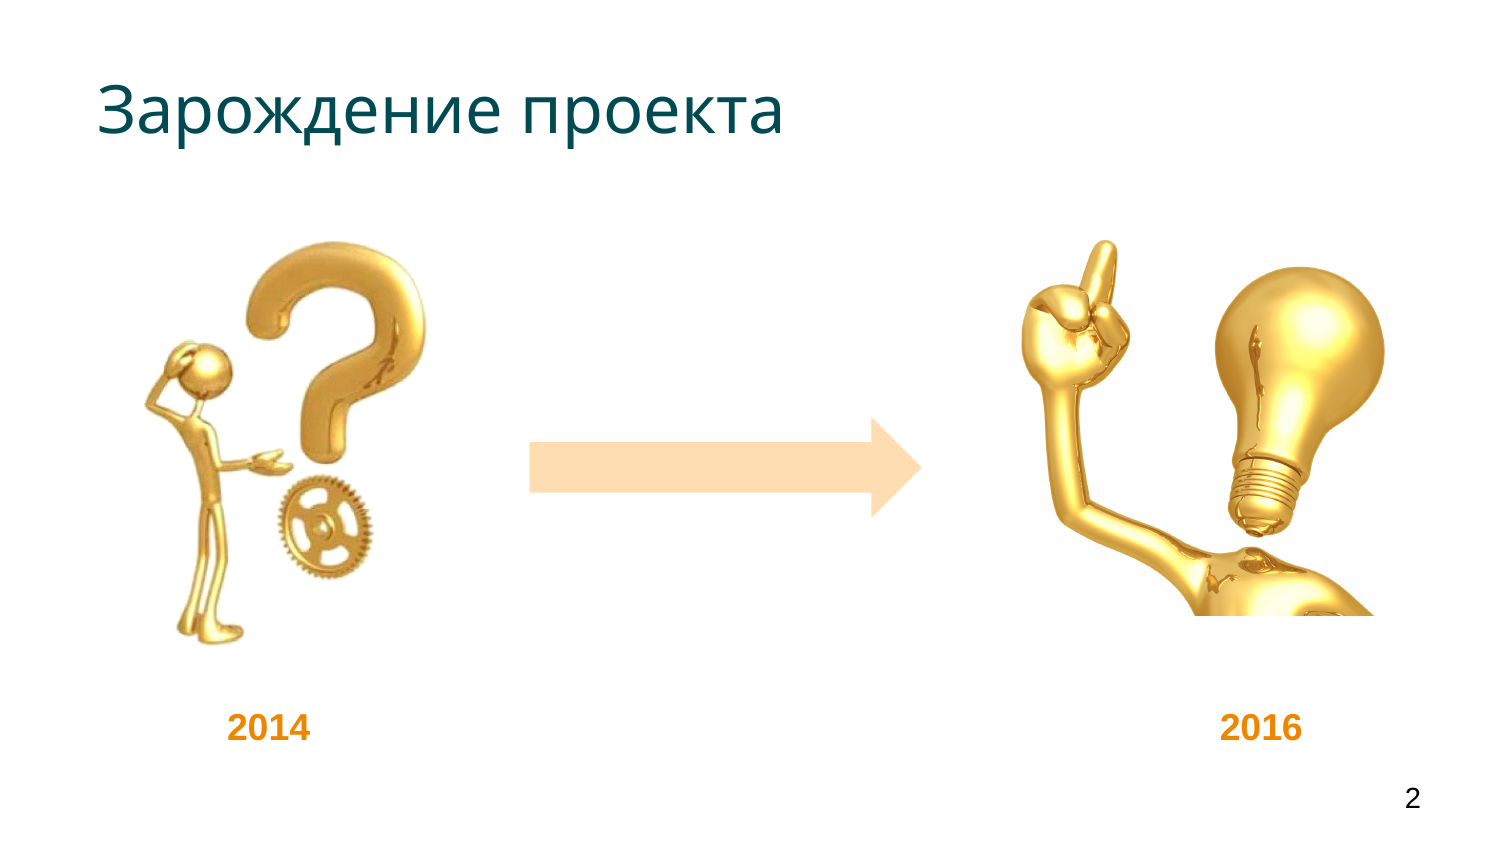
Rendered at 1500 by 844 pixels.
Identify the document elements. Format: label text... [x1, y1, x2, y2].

title Зарождение проекта [82, 51, 1480, 146]
slide_number 2 [1389, 764, 1480, 830]
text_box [100, 235, 1395, 757]
